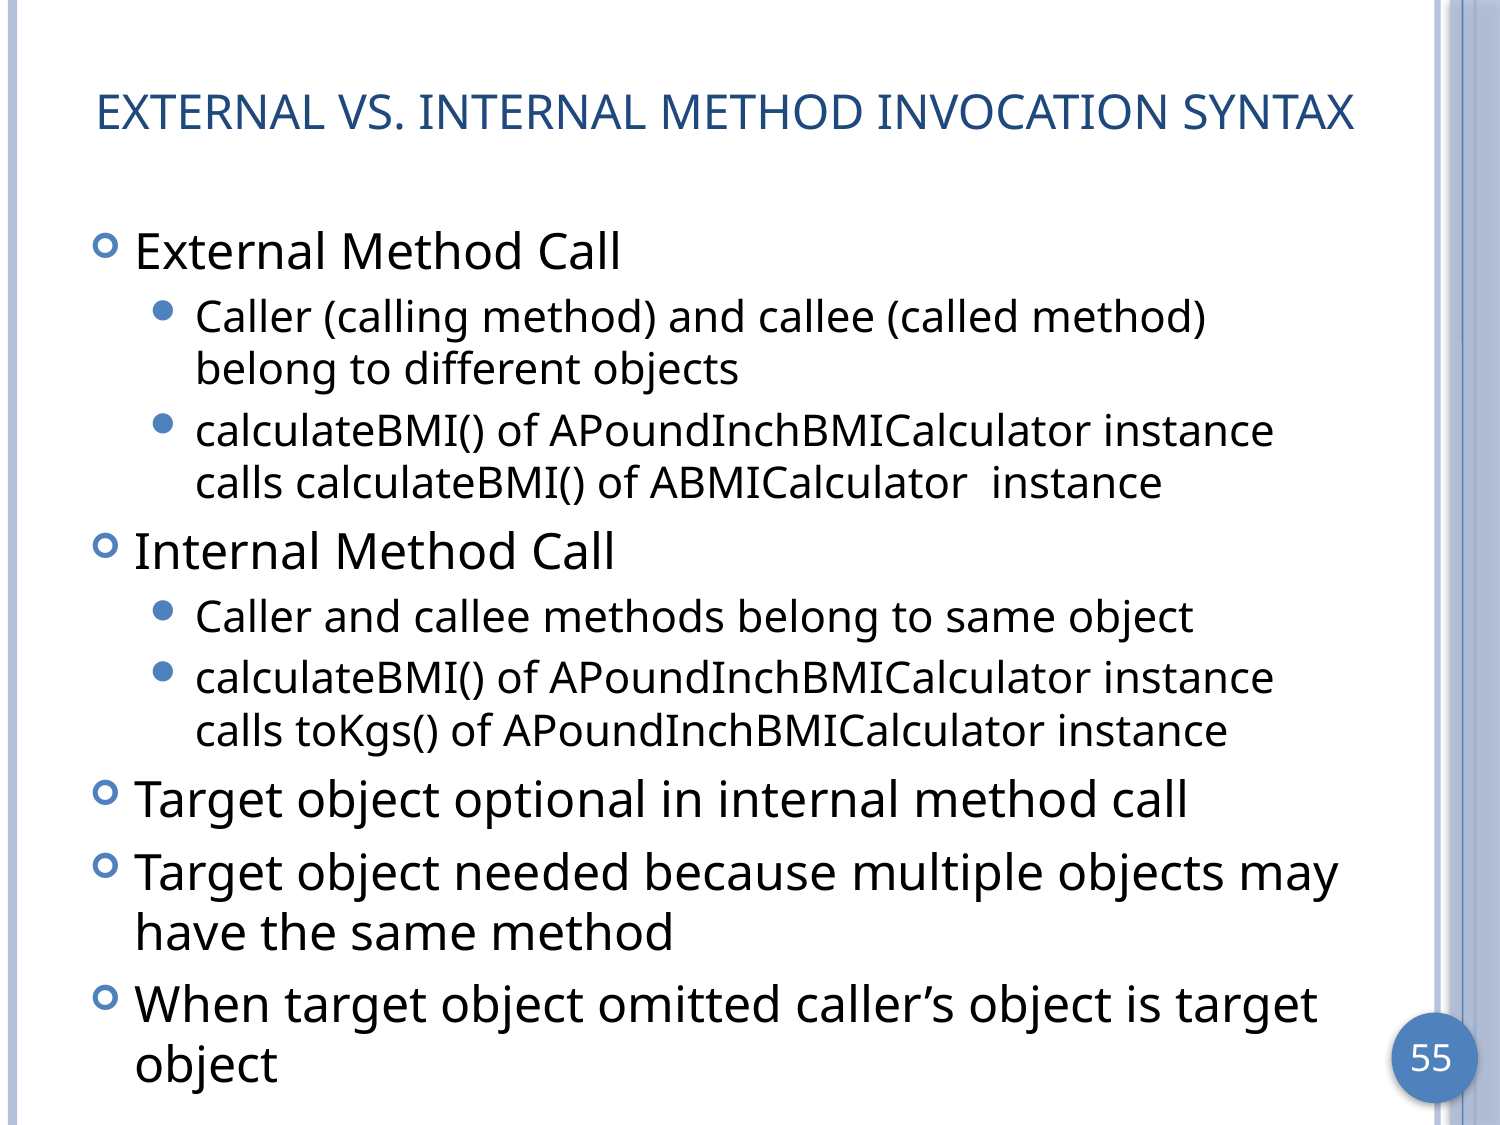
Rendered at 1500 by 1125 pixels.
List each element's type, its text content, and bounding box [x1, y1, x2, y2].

title External vs. Internal Method Invocation Syntax [75, 45, 1375, 175]
list External Method Call Caller (calling method) and callee (called method) belong to different objects calculateBMI() of APoundInchBMICalculator instance calls calculateBMI() of ABMICalculator instance Internal Method Call Caller and callee methods belong to same object calculateBMI() of APoundInchBMICalculator instance calls toKgs() of APoundInchBMICalculator instance Target object optional in internal method call Target object needed because multiple objects may have the same method When target object omitted caller’s object is target object [75, 212, 1375, 1113]
